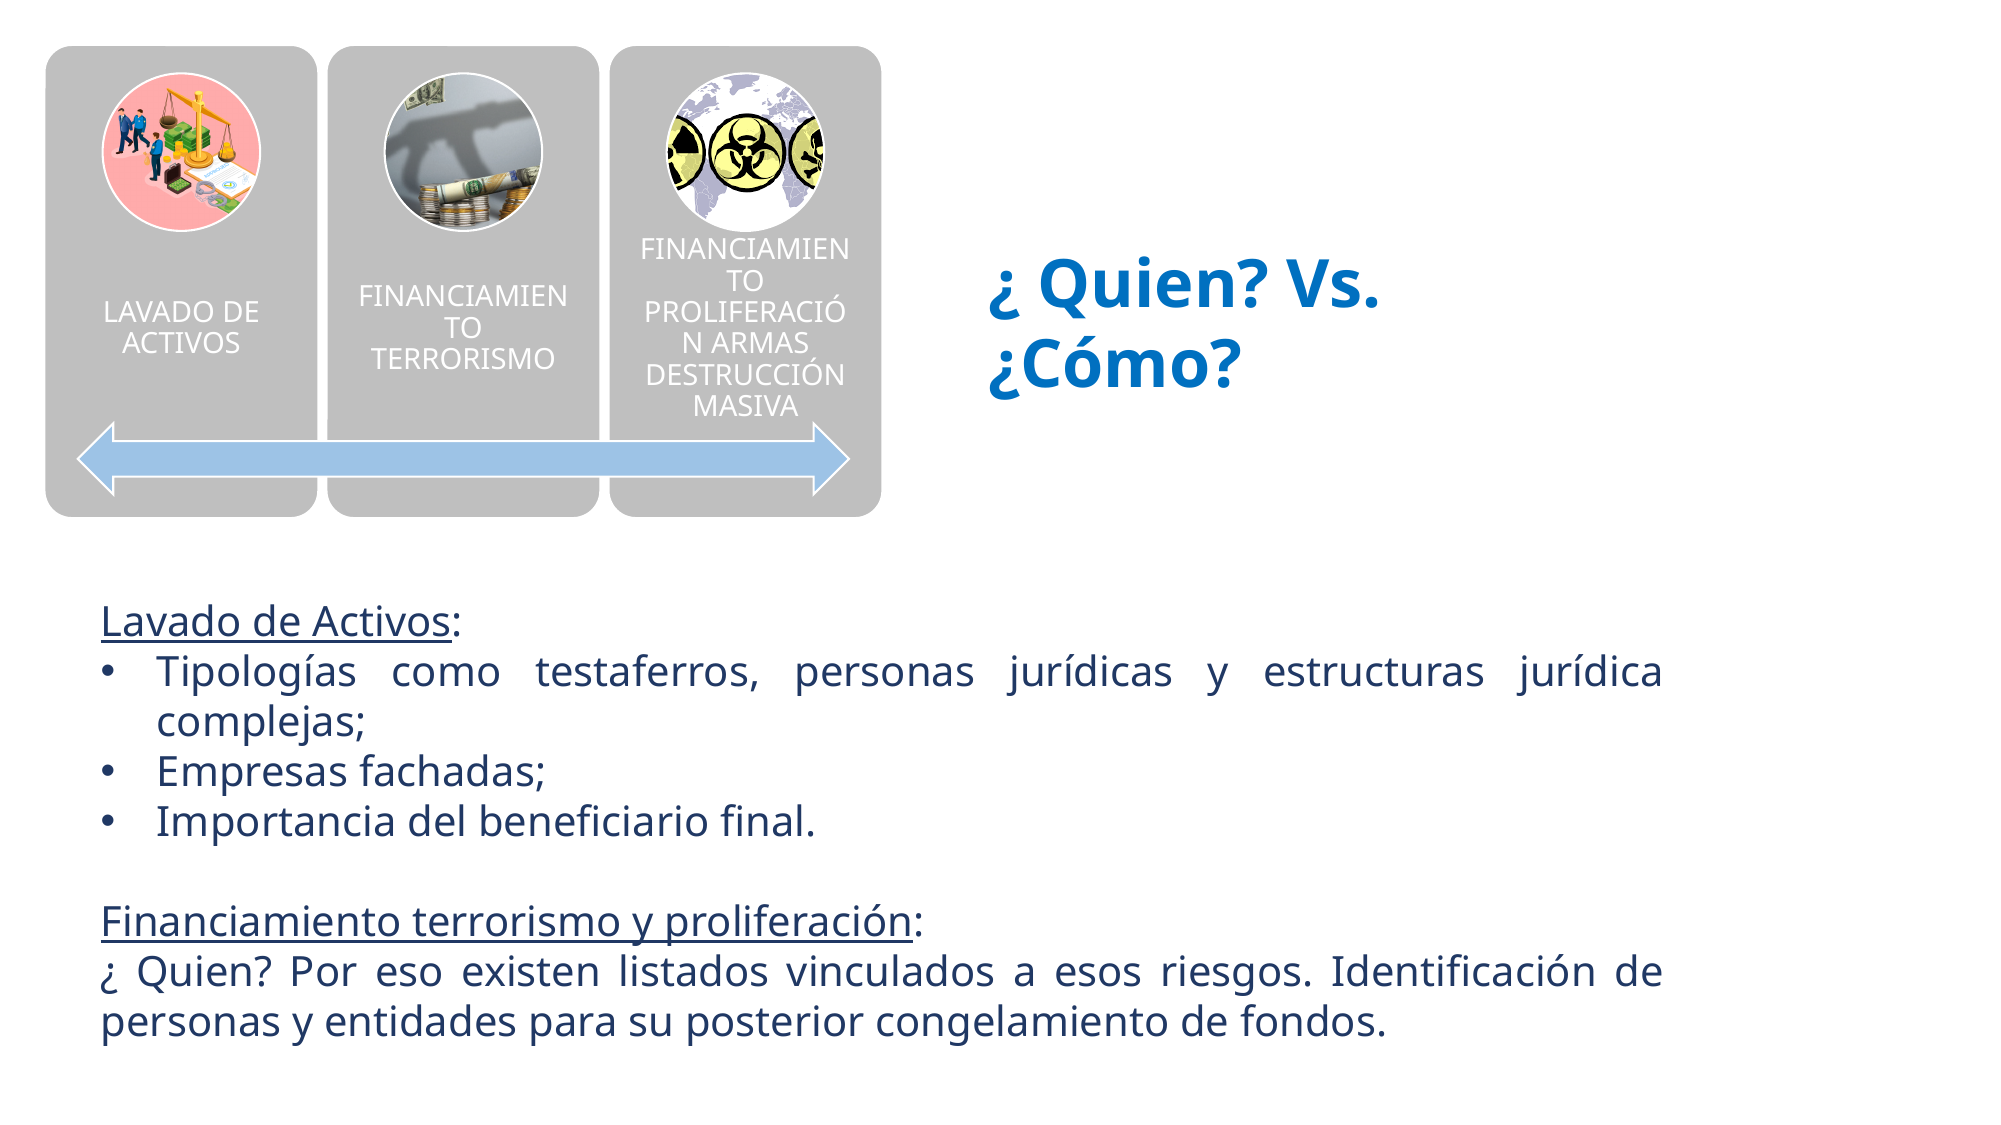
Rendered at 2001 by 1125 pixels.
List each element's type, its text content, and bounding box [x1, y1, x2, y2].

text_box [44, 44, 883, 519]
text_box ¿ Quien? Vs. ¿Cómo? [973, 233, 1637, 409]
text_box Lavado de Activos: Tipologías como testaferros, personas jurídicas y estructuras jurídica complejas; Empresas fachadas; Importancia del beneficiario final. Financiamiento terrorismo y proliferación: ¿ Quien? Por eso existen listados vinculados a esos riesgos. Identificación de personas y entidades para su posterior congelamiento de fondos. [85, 587, 1680, 1053]
